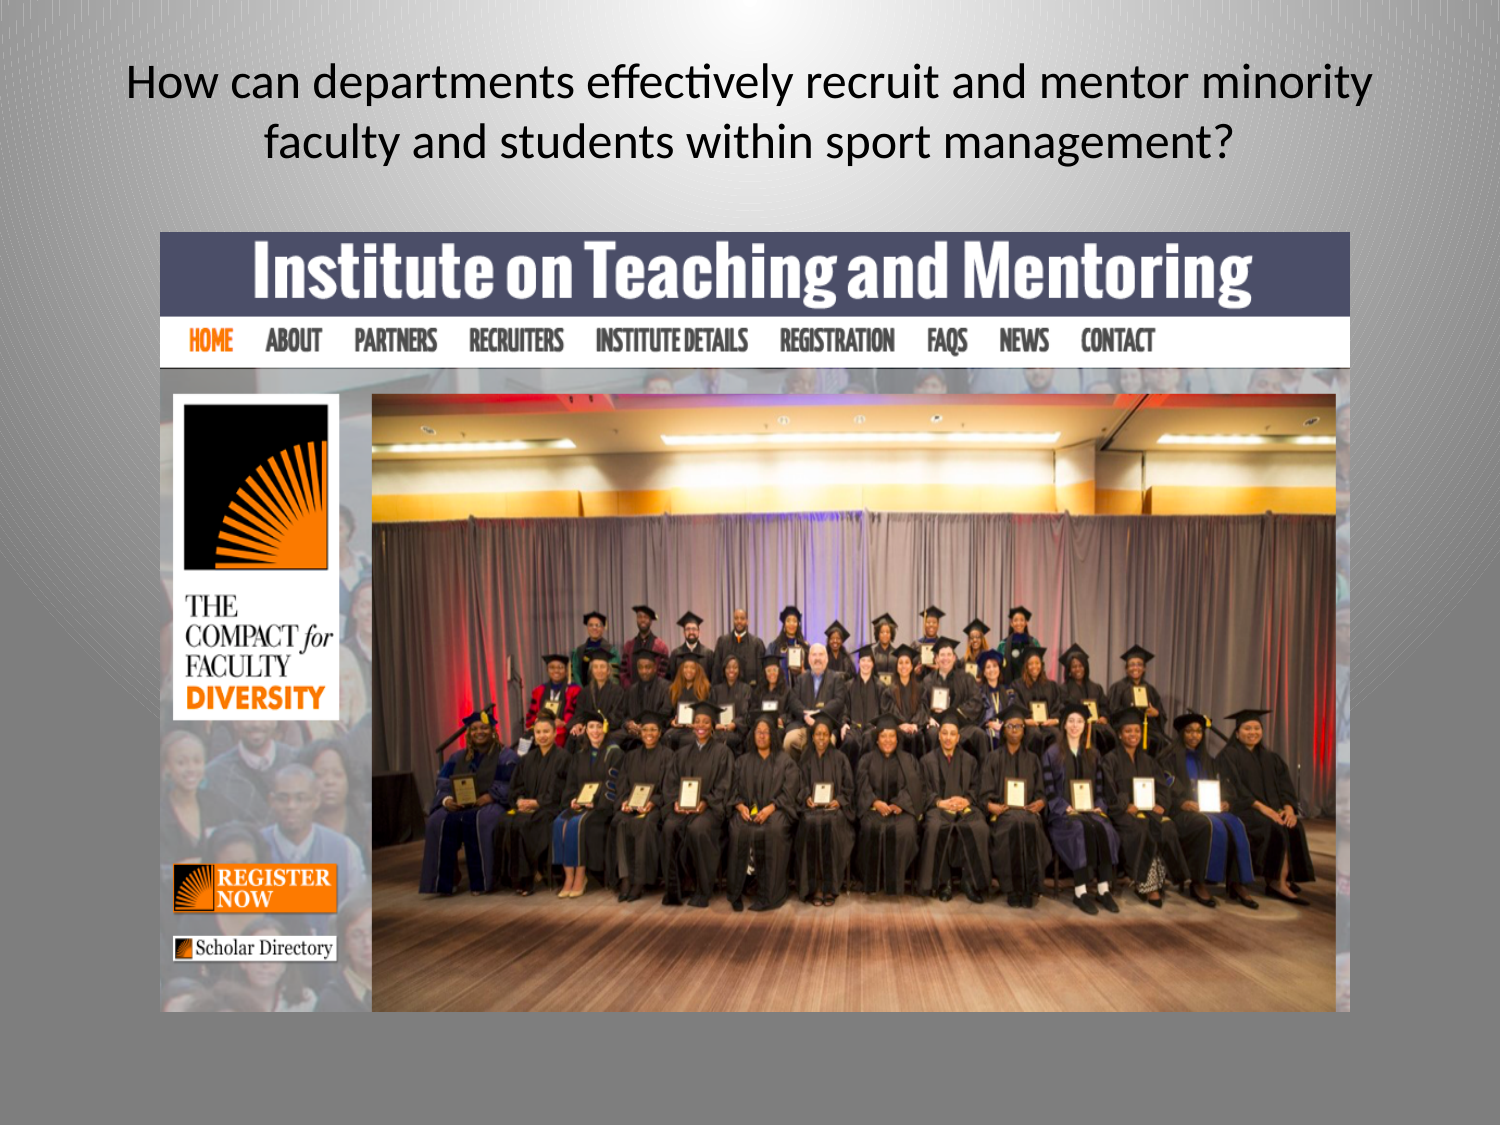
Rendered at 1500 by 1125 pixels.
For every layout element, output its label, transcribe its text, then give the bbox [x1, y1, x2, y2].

title How can departments effectively recruit and mentor minority faculty and students within sport management? [75, 45, 1425, 233]
picture [159, 232, 1350, 1012]
